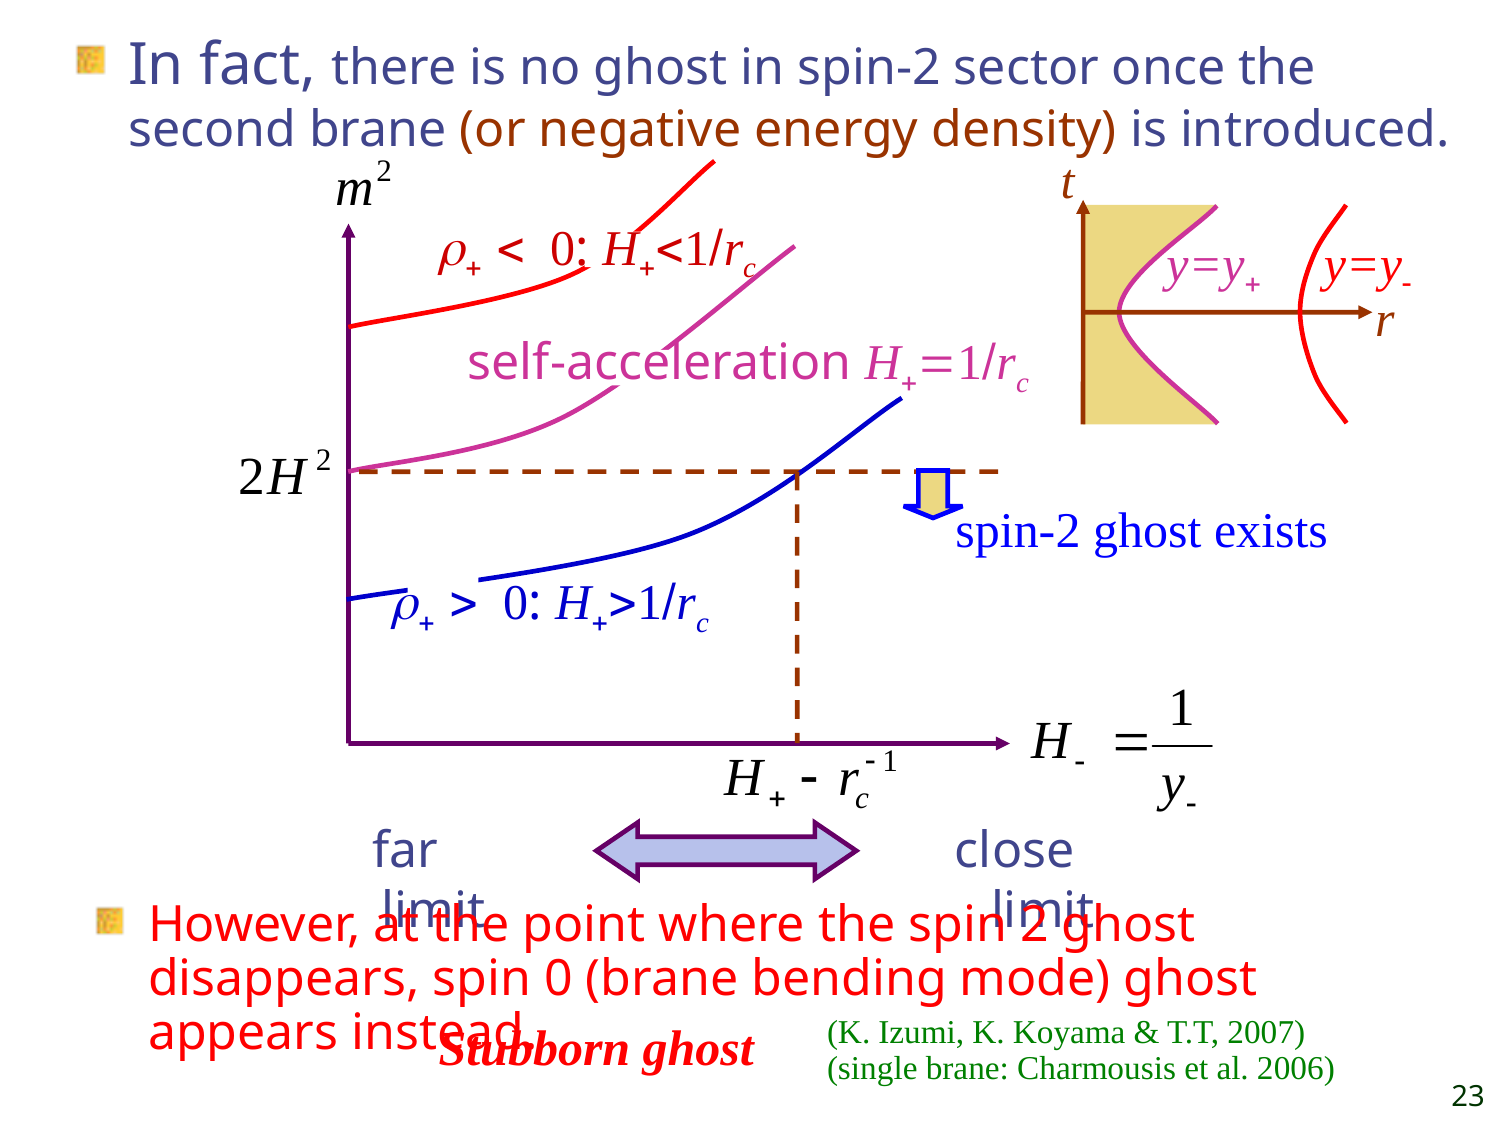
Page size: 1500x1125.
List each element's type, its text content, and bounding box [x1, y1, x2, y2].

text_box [1021, 673, 1223, 827]
text_box Stubborn ghost [423, 1007, 769, 1083]
text_box [1333, 204, 1347, 223]
text_box [911, 737, 1010, 750]
text_box y=y+ [1095, 223, 1252, 307]
text_box [612, 160, 715, 207]
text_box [326, 147, 404, 220]
text_box [1084, 204, 1217, 312]
text_box t [989, 141, 1146, 216]
text_box spin-2 ghost exists [940, 490, 1344, 566]
text_box (K. Izumi, K. Koyama & T.T, 2007) (single brane: Charmousis et al. 2006) [812, 1003, 1500, 1094]
text_box In fact, there is no ghost in spin-2 sector once the second brane (or negative energy density) is introduced. [56, 19, 1471, 164]
text_box [342, 228, 355, 326]
text_box self-acceleration H+=1/rc [396, 322, 1100, 406]
text_box r+ > 0: H+>1/rc [319, 562, 780, 646]
text_box [349, 406, 584, 471]
text_box [903, 470, 948, 518]
text_box r [1347, 307, 1466, 354]
text_box far limit [308, 810, 502, 890]
text_box y=y- [1252, 223, 1483, 307]
slide_number 23 [1187, 1049, 1500, 1125]
text_box [449, 406, 890, 562]
text_box [1300, 307, 1347, 424]
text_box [230, 435, 343, 504]
text_box [596, 822, 857, 879]
picture [91, 902, 131, 942]
text_box [348, 291, 525, 328]
list However, at the point where the spin 2 ghost disappears, spin 0 (brane bending mode) ghost appears instead. [76, 890, 1428, 1017]
text_box r+ < 0: H+<1/rc [366, 207, 827, 291]
picture [71, 40, 113, 82]
text_box [1119, 307, 1218, 312]
text_box [1119, 313, 1218, 424]
text_box [1084, 313, 1218, 425]
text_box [714, 737, 907, 823]
text_box close limit [888, 810, 1141, 890]
text_box [1197, 205, 1217, 223]
text_box [644, 291, 739, 322]
